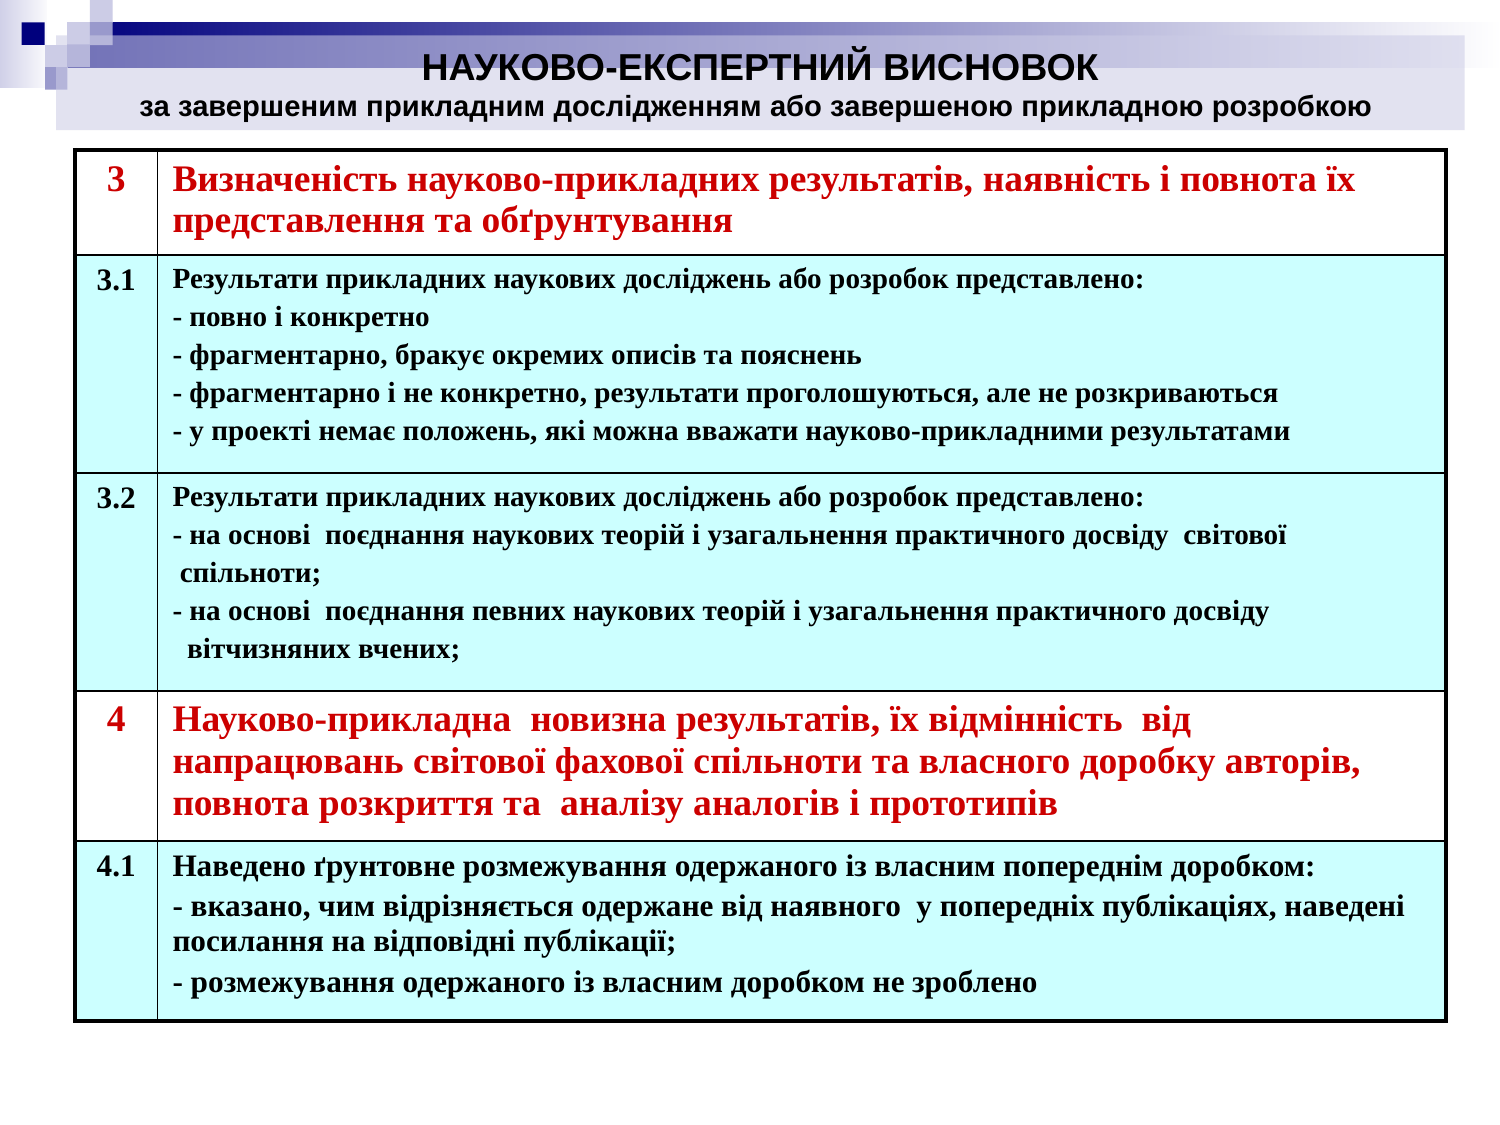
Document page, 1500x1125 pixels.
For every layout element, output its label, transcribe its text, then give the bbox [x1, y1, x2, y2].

table_cell 3.2 [77, 474, 157, 690]
table_cell Науково-прикладна новизна результатів, їх відмінність від напрацювань світової фахової спільноти та власного доробку авторів, повнота розкриття та аналізу аналогів і прототипів [158, 692, 1444, 840]
table_cell Результати прикладних наукових досліджень або розробок представлено: - повно і конкретно - фрагментарно, бракує окремих описів та пояснень - фрагментарно і не конкретно, результати проголошуються, але не розкриваються - у проекті немає положень, які можна вважати науково-прикладними результатами [158, 256, 1444, 472]
text_box НАУКОВО-ЕКСПЕРТНИЙ ВИСНОВОК за завершеним прикладним дослідженням або завершеною прикладною розробкою [56, 35, 1465, 131]
table_cell Результати прикладних наукових досліджень або розробок представлено: - на основі поєднання наукових теорій і узагальнення практичного досвіду світової спільноти; - на основі поєднання певних наукових теорій і узагальнення практичного досвіду вітчизняних вчених; [158, 474, 1444, 690]
table_cell 4 [77, 692, 157, 840]
table_header 3 [77, 152, 157, 254]
table_cell Наведено ґрунтовне розмежування одержаного із власним попереднім доробком: - вказано, чим відрізняється одержане від наявного у попередніх публікаціях, наведені посилання на відповідні публікації; - розмежування одержаного із власним доробком не зроблено [158, 842, 1444, 1019]
table_header Визначеність науково-прикладних результатів, наявність і повнота їх представлення та обґрунтування [158, 152, 1444, 254]
table_cell 4.1 [77, 842, 157, 1019]
table_cell 3.1 [77, 256, 157, 472]
